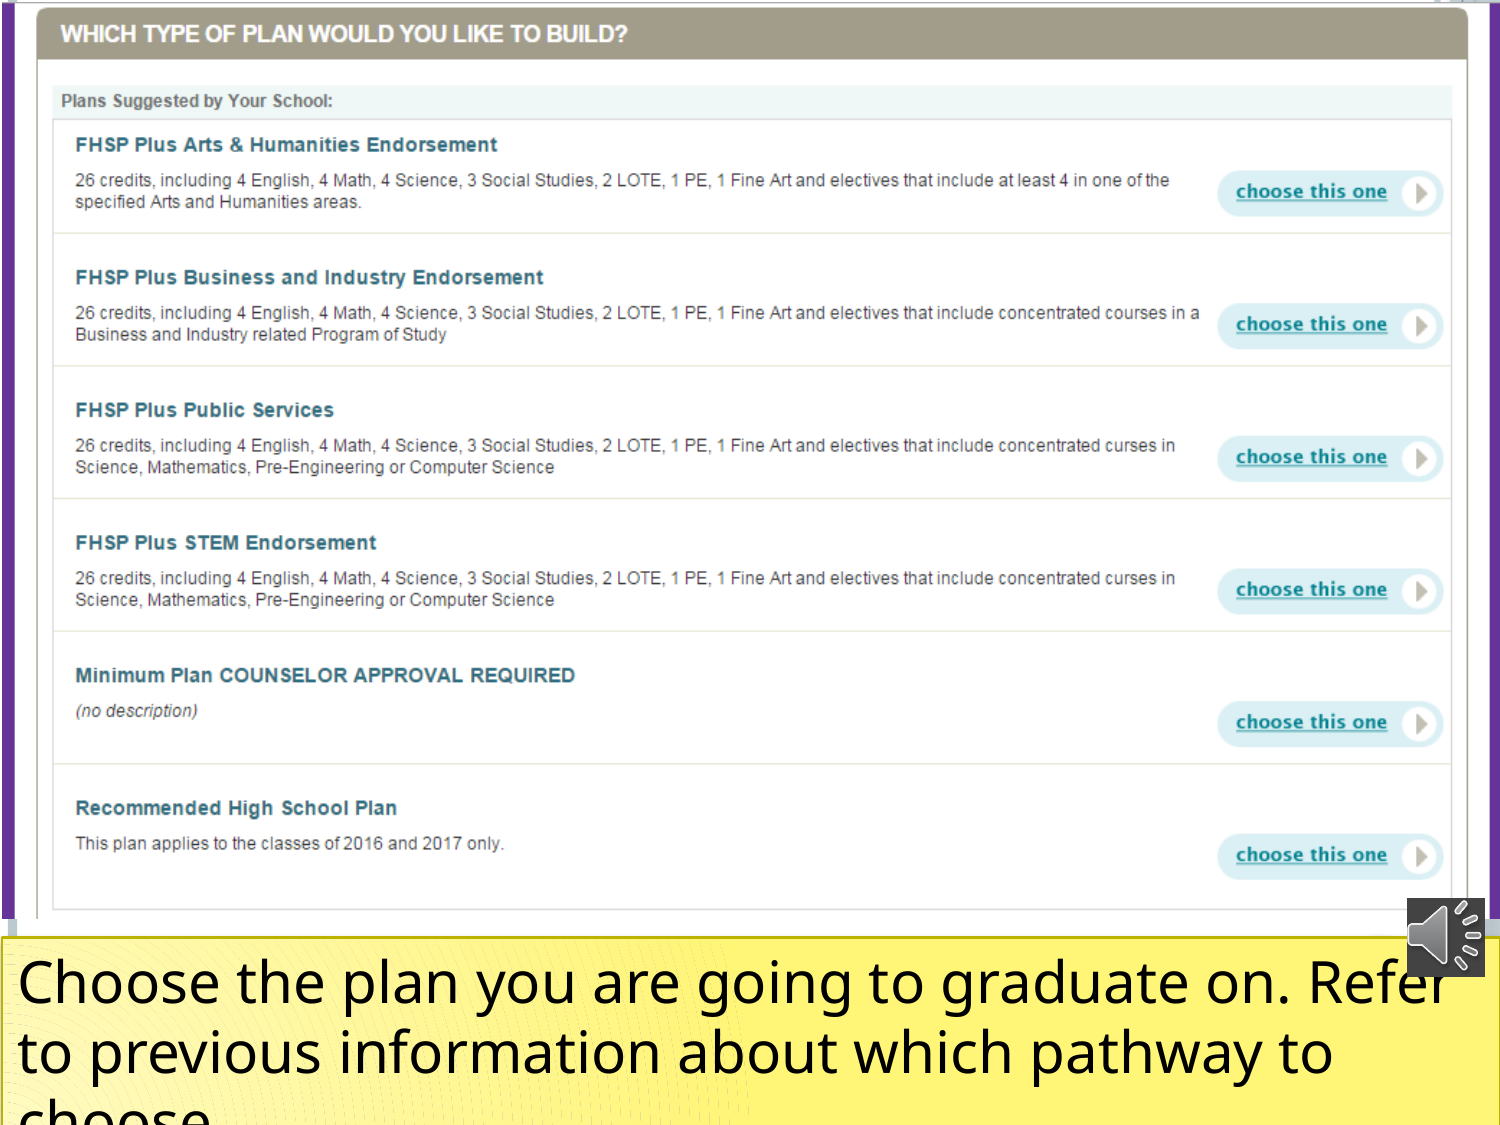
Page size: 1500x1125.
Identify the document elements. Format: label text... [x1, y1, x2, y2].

text_box Choose the plan you are going to graduate on. Refer to previous information about which pathway to choose. [1, 936, 1500, 1125]
picture [1, 1, 1500, 978]
